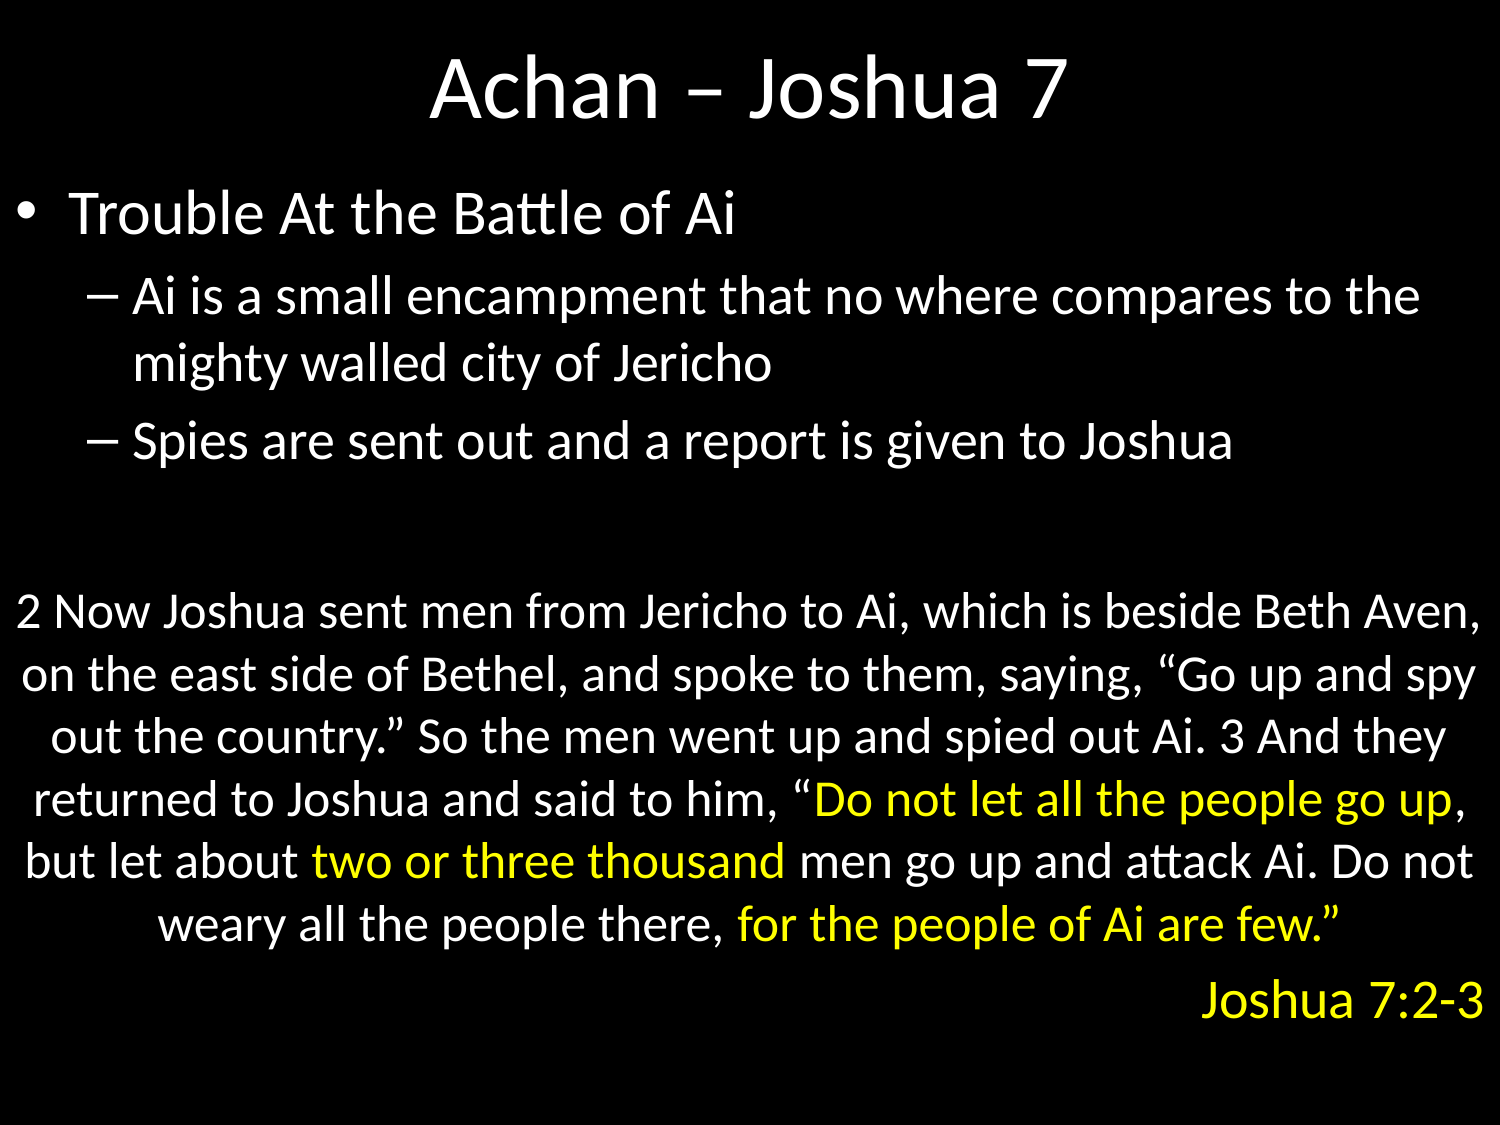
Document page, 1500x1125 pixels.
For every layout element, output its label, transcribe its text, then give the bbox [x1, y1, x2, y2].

title Achan – Joshua 7 [75, 0, 1425, 163]
list Trouble At the Battle of Ai Ai is a small encampment that no where compares to the mighty walled city of Jericho Spies are sent out and a report is given to Joshua 2 Now Joshua sent men from Jericho to Ai, which is beside Beth Aven, on the east side of Bethel, and spoke to them, saying, “Go up and spy out the country.” So the men went up and spied out Ai. 3 And they returned to Joshua and said to him, “Do not let all the people go up, but let about two or three thousand men go up and attack Ai. Do not weary all the people there, for the people of Ai are few.” Joshua 7:2-3 [0, 163, 1500, 1096]
